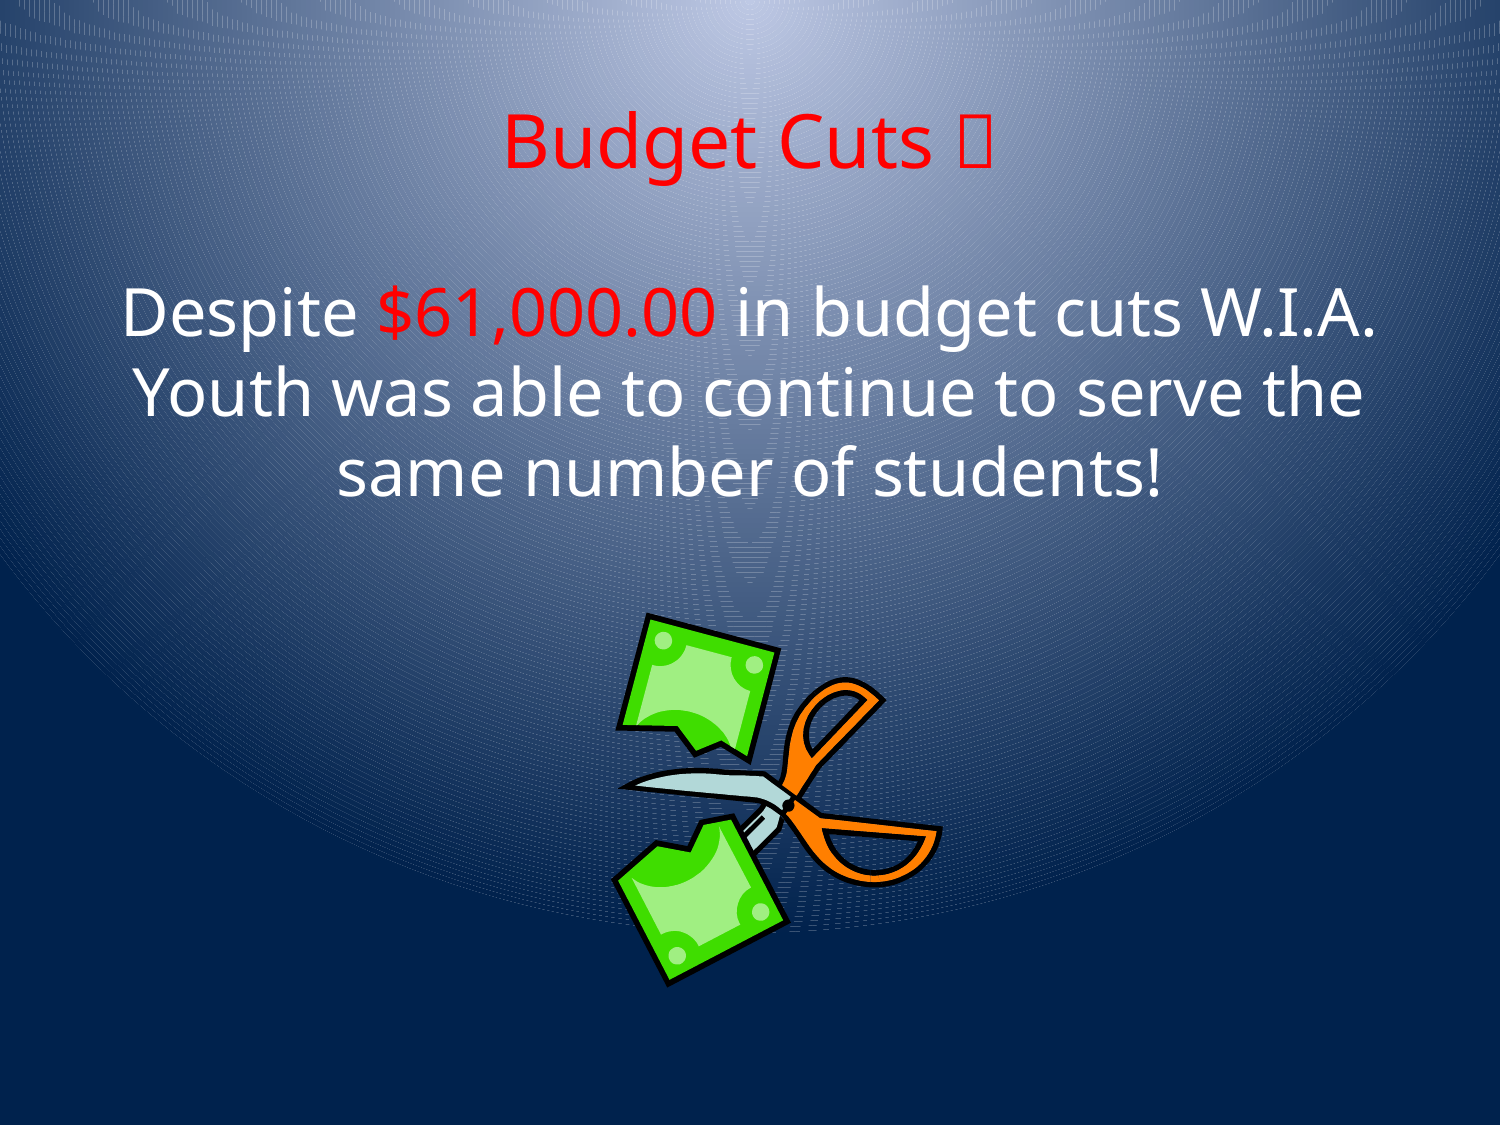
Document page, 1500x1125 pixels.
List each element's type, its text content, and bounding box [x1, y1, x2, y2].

title Budget Cuts  [75, 45, 1425, 233]
picture [610, 612, 944, 988]
list Despite $61,000.00 in budget cuts W.I.A. Youth was able to continue to serve the same number of students! [75, 262, 1425, 1005]
